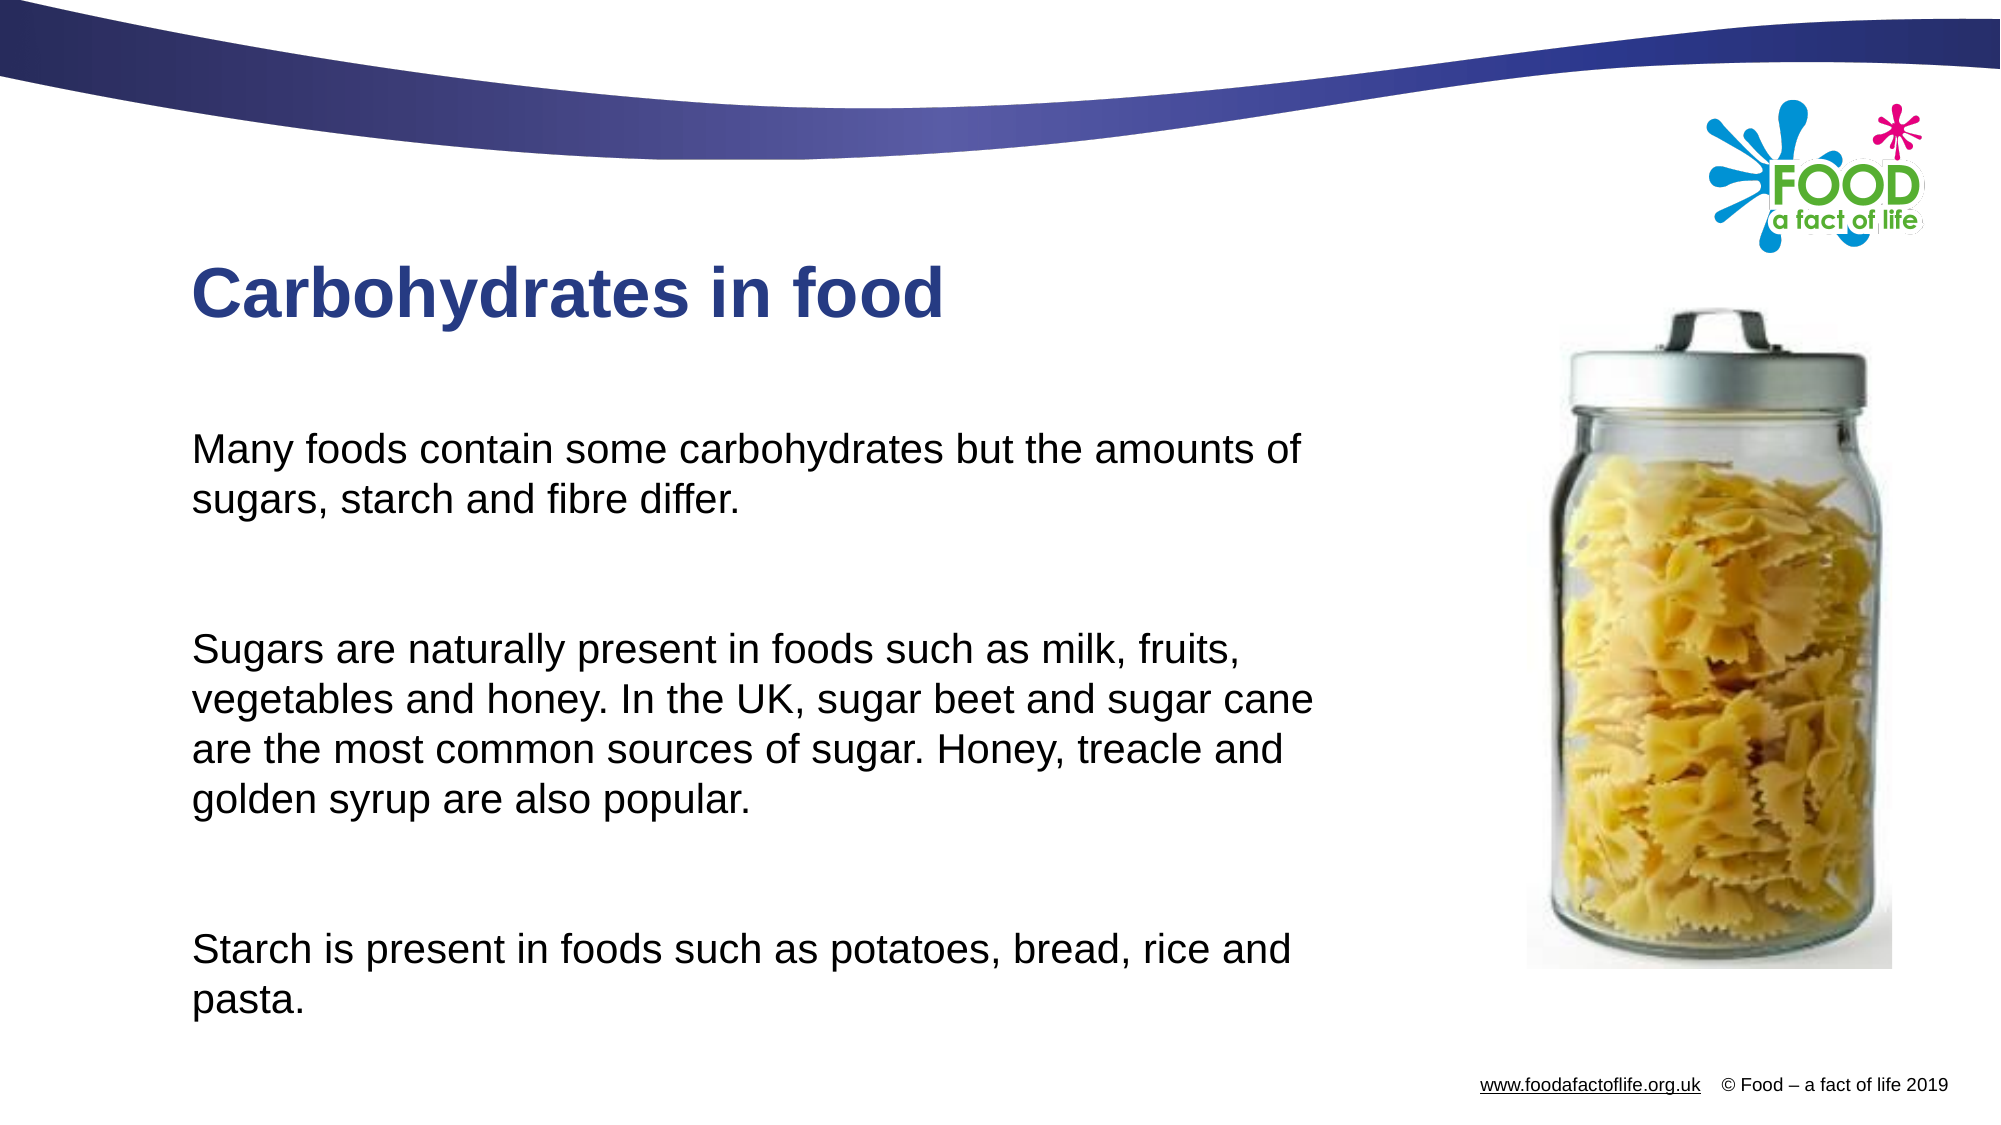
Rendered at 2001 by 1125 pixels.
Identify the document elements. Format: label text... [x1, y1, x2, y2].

subtitle Many foods contain some carbohydrates but the amounts of sugars, starch and fibre differ. Sugars are naturally present in foods such as milk, fruits, vegetables and honey. In the UK, sugar beet and sugar cane are the most common sources of sugar. Honey, treacle and golden syrup are also popular. Starch is present in foods such as potatoes, bread, rice and pasta. [191, 421, 1368, 1013]
title Carbohydrates in food [191, 256, 1787, 375]
picture [0, 0, 2000, 1125]
